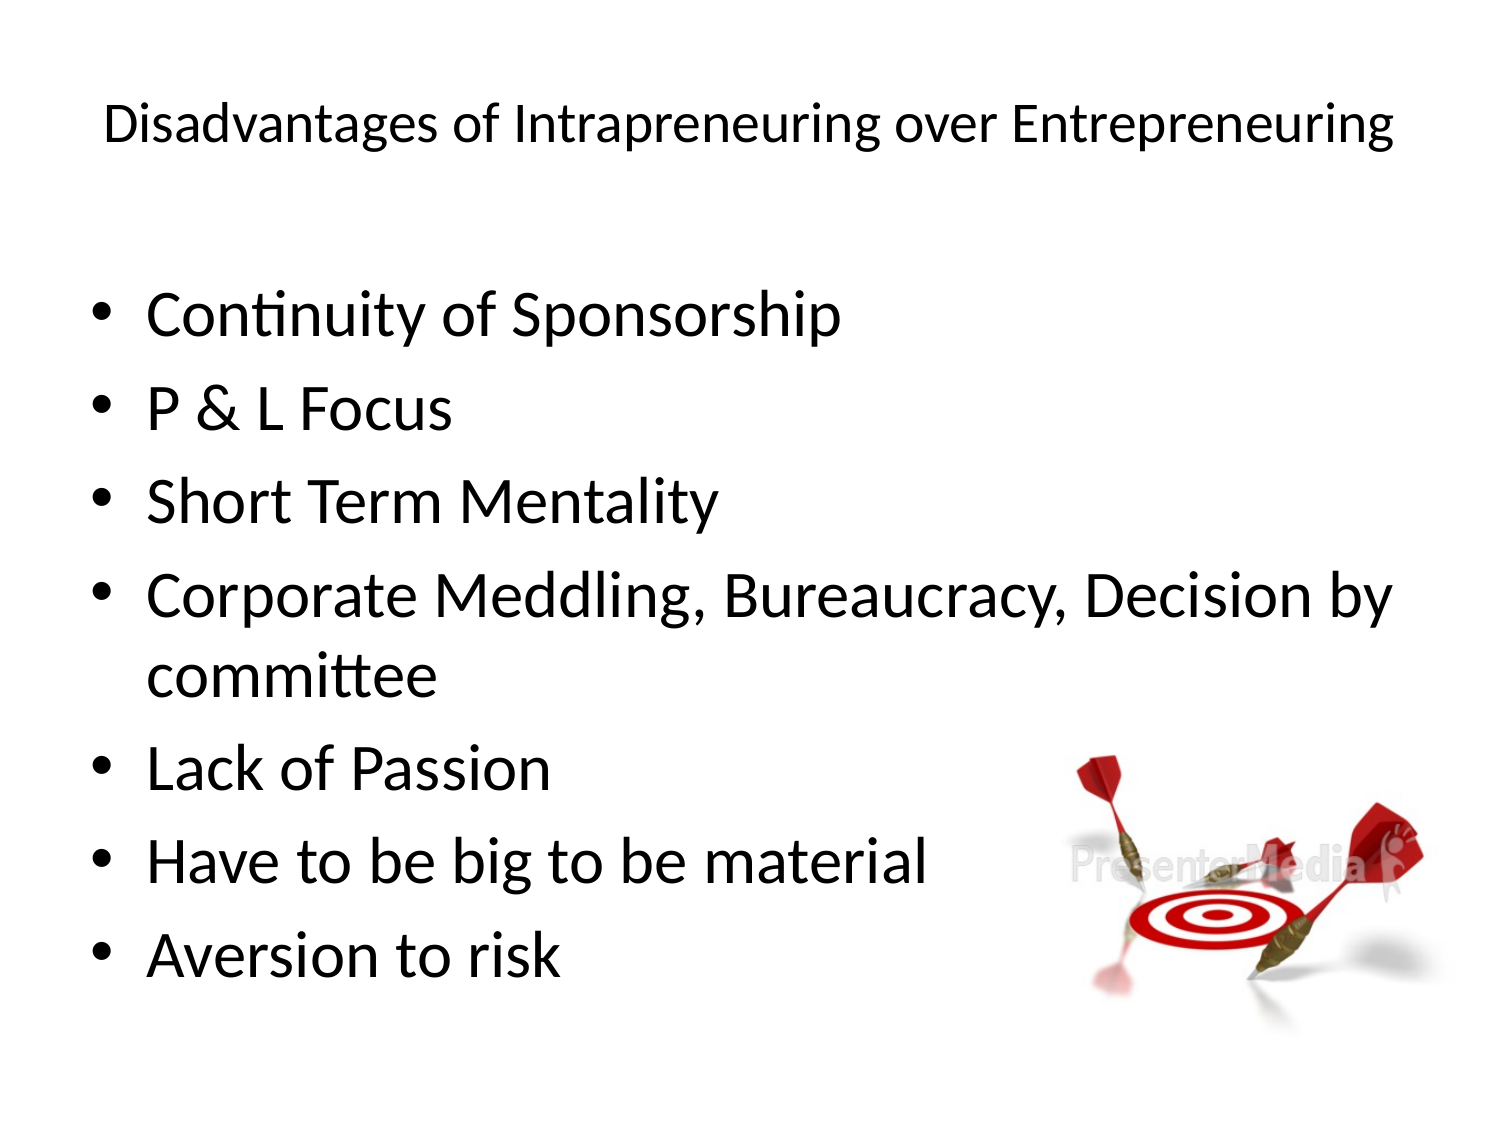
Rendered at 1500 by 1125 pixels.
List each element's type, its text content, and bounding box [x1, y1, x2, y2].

picture [1012, 649, 1455, 1092]
title Disadvantages of Intrapreneuring over Entrepreneuring [75, 75, 1425, 233]
list Continuity of Sponsorship P & L Focus Short Term Mentality Corporate Meddling, Bureaucracy, Decision by committee Lack of Passion Have to be big to be material Aversion to risk [75, 262, 1425, 1005]
